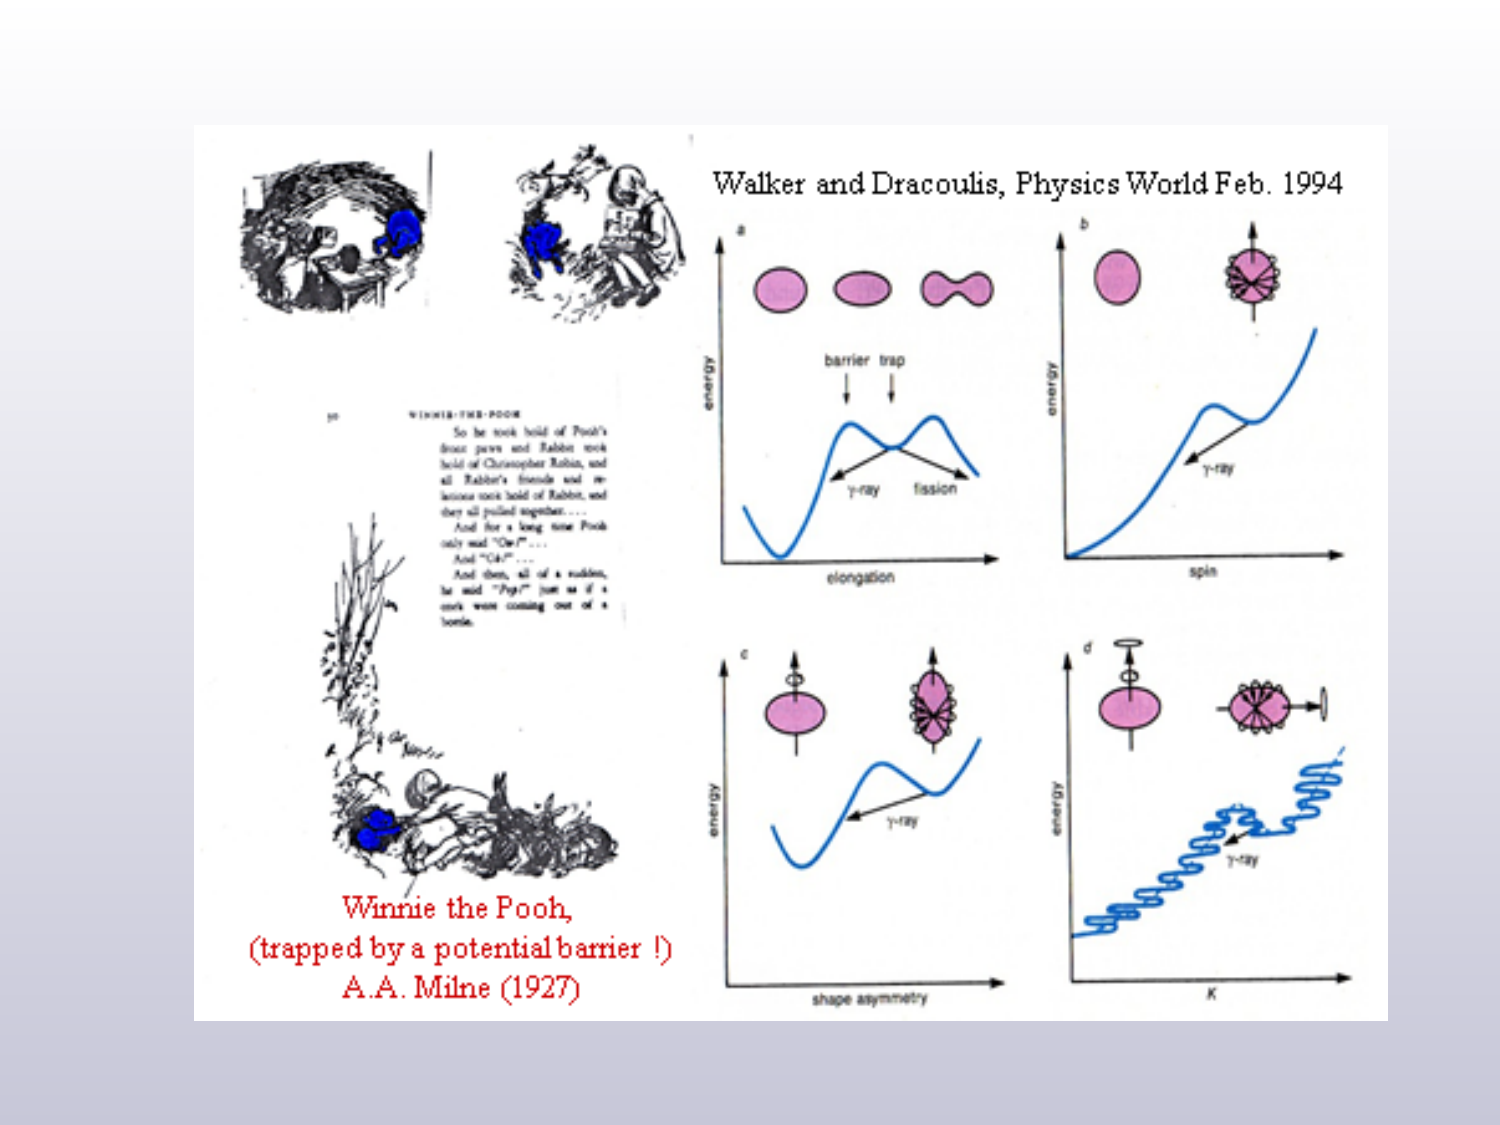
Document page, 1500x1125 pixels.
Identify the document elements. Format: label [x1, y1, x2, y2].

picture [194, 124, 1389, 1021]
